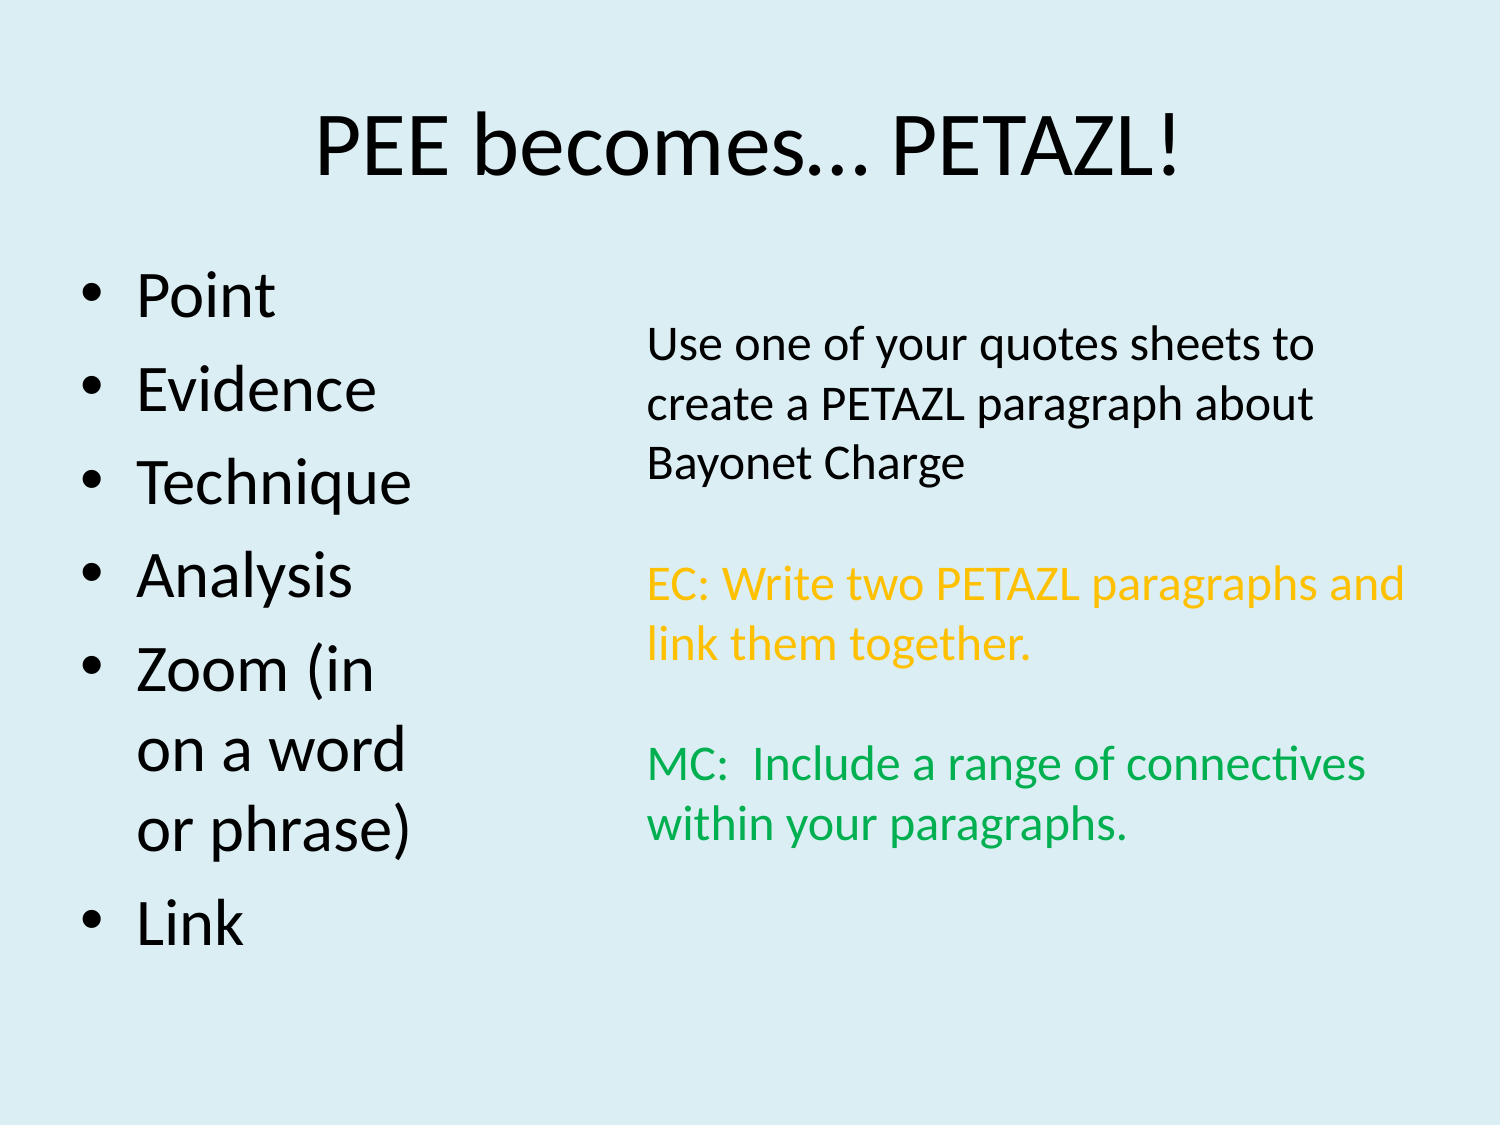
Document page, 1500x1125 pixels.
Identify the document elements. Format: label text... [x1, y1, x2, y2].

text_box Point Evidence Technique Analysis Zoom (in on a word or phrase) Link [64, 243, 457, 986]
title PEE becomes… PETAZL! [75, 45, 1425, 233]
text_box Use one of your quotes sheets to create a PETAZL paragraph about Bayonet Charge EC: Write two PETAZL paragraphs and link them together. MC: Include a range of connectives within your paragraphs. [631, 302, 1424, 903]
